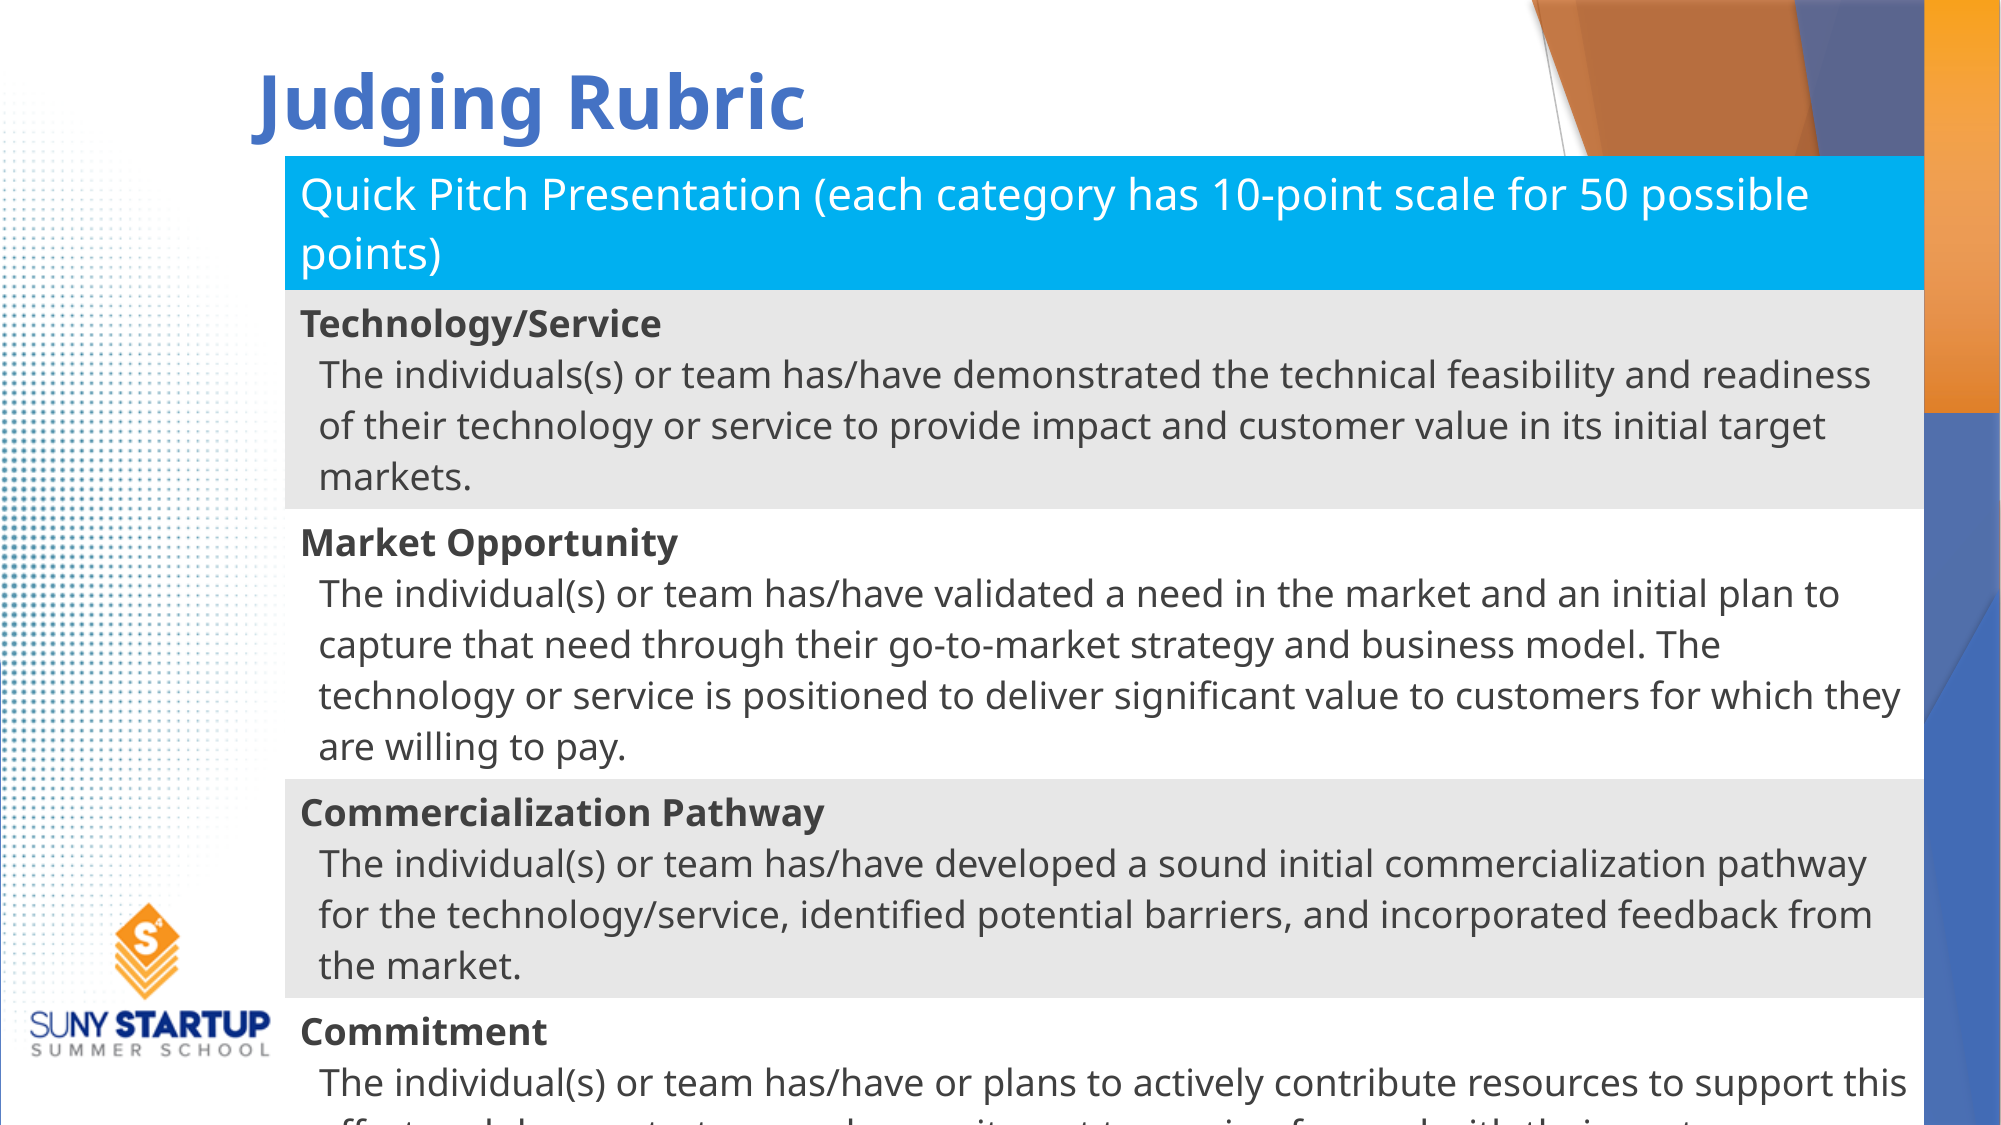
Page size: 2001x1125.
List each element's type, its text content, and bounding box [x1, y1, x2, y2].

table_header Quick Pitch Presentation (each category has 10-point scale for 50 possible points) [316, 156, 1919, 290]
picture [1923, 0, 2000, 413]
picture [1, 0, 314, 1125]
picture [304, 246, 314, 279]
table_cell Commercialization Pathway The individual(s) or team has/have developed a sound initial commercialization pathway for the technology/service, identified potential barriers, and incorporated feedback from the market. [316, 779, 1924, 998]
table_cell Market Opportunity The individual(s) or team has/have validated a need in the market and an initial plan to capture that need through their go-to-market strategy and business model. The technology or service is positioned to deliver significant value to customers for which they are willing to pay. [316, 509, 1924, 779]
table_cell Commitment The individual(s) or team has/have or plans to actively contribute resources to support this effort and demonstrates a real commitment to moving forward with their venture. [316, 998, 1924, 1125]
picture [303, 179, 314, 209]
table_cell Technology/Service The individuals(s) or team has/have demonstrated the technical feasibility and readiness of their technology or service to provide impact and customer value in its initial target markets. [316, 290, 1924, 509]
text_box Judging Rubric [316, 47, 1238, 156]
